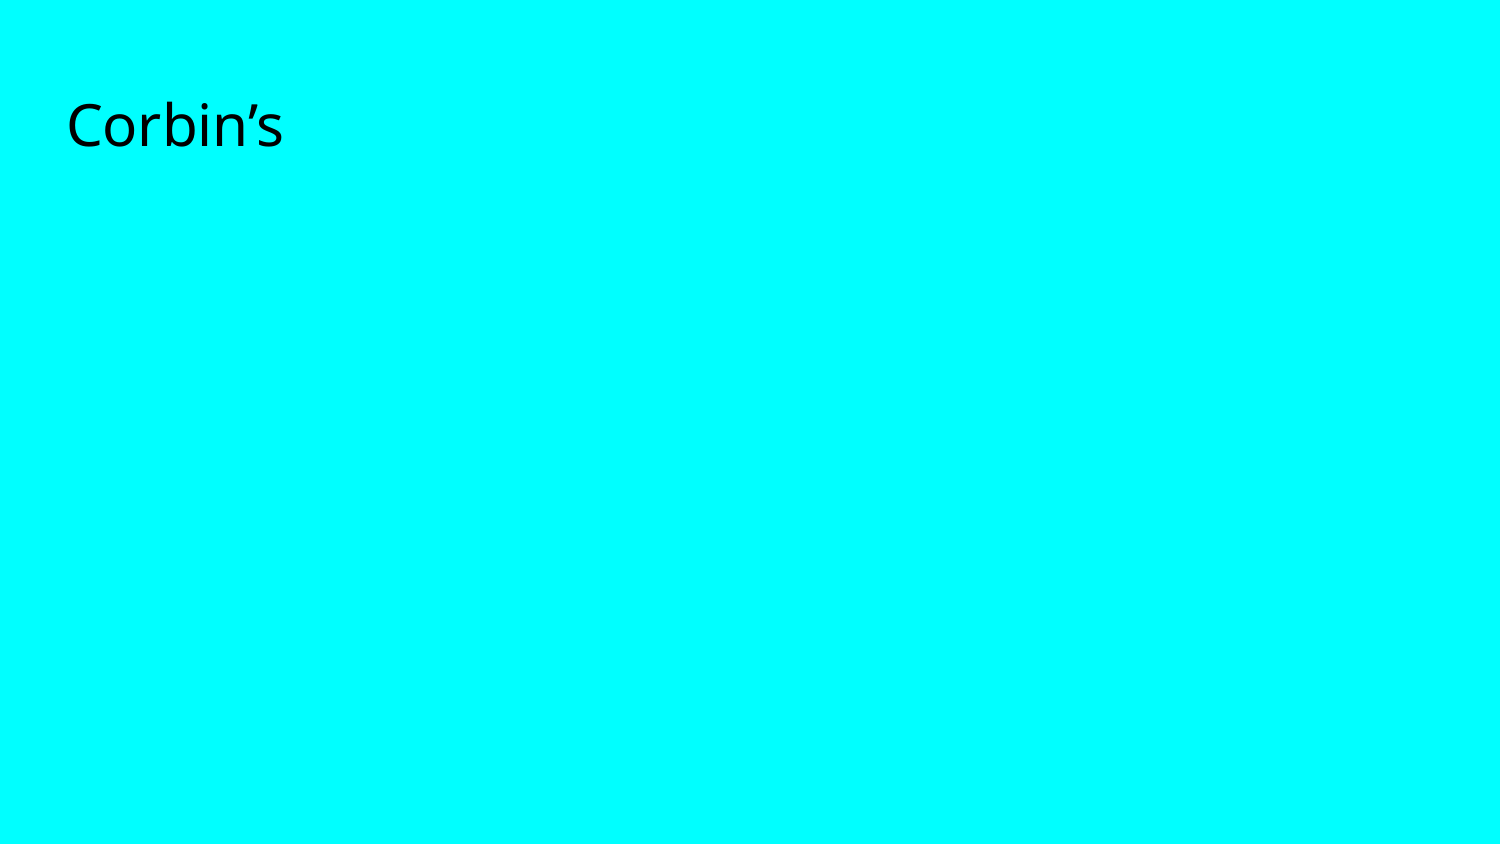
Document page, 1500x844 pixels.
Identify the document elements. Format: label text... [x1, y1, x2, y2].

title Corbin’s [51, 72, 1449, 167]
